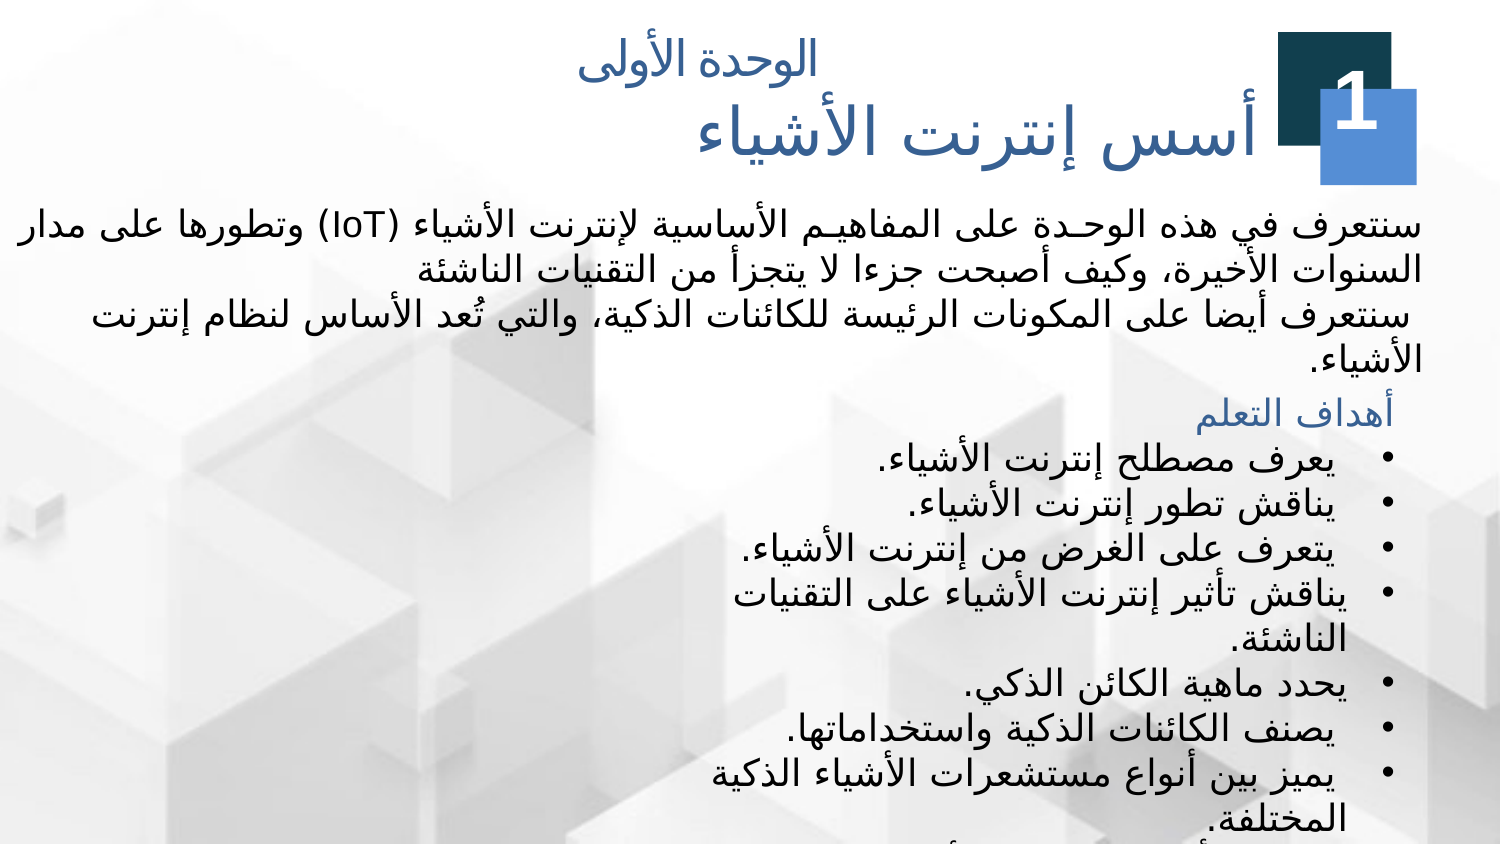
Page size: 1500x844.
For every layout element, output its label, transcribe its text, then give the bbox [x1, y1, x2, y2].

text_box سنتعرف في هذه الوحـدة على المفاهيـم الأساسية لإنترنت الأشياء (IoT) وتطورها على مدار السنوات الأخيرة، وكيف أصبحت جزءا لا يتجزأ من التقنيات الناشئة سنتعرف أيضا على المكونات الرئيسة للكائنات الذكية، والتي تُعد الأساس لنظام إنترنت الأشياء. [0, 192, 1439, 387]
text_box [568, 18, 1275, 178]
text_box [1277, 31, 1417, 186]
text_box أهداف التعلم يعرف مصطلح إنترنت الأشياء. يناقش تطور إنترنت الأشياء. يتعرف على الغرض من إنترنت الأشياء. يناقش تأثير إنترنت الأشياء على التقنيات الناشئة. يحدد ماهية الكائن الذكي. يصنف الكائنات الذكية واستخداماتها. يميز بين أنواع مستشعرات الأشياء الذكية المختلفة. يميز بين أنواع مشغلات الأشياء الذكية المختلفة. [659, 381, 1410, 844]
